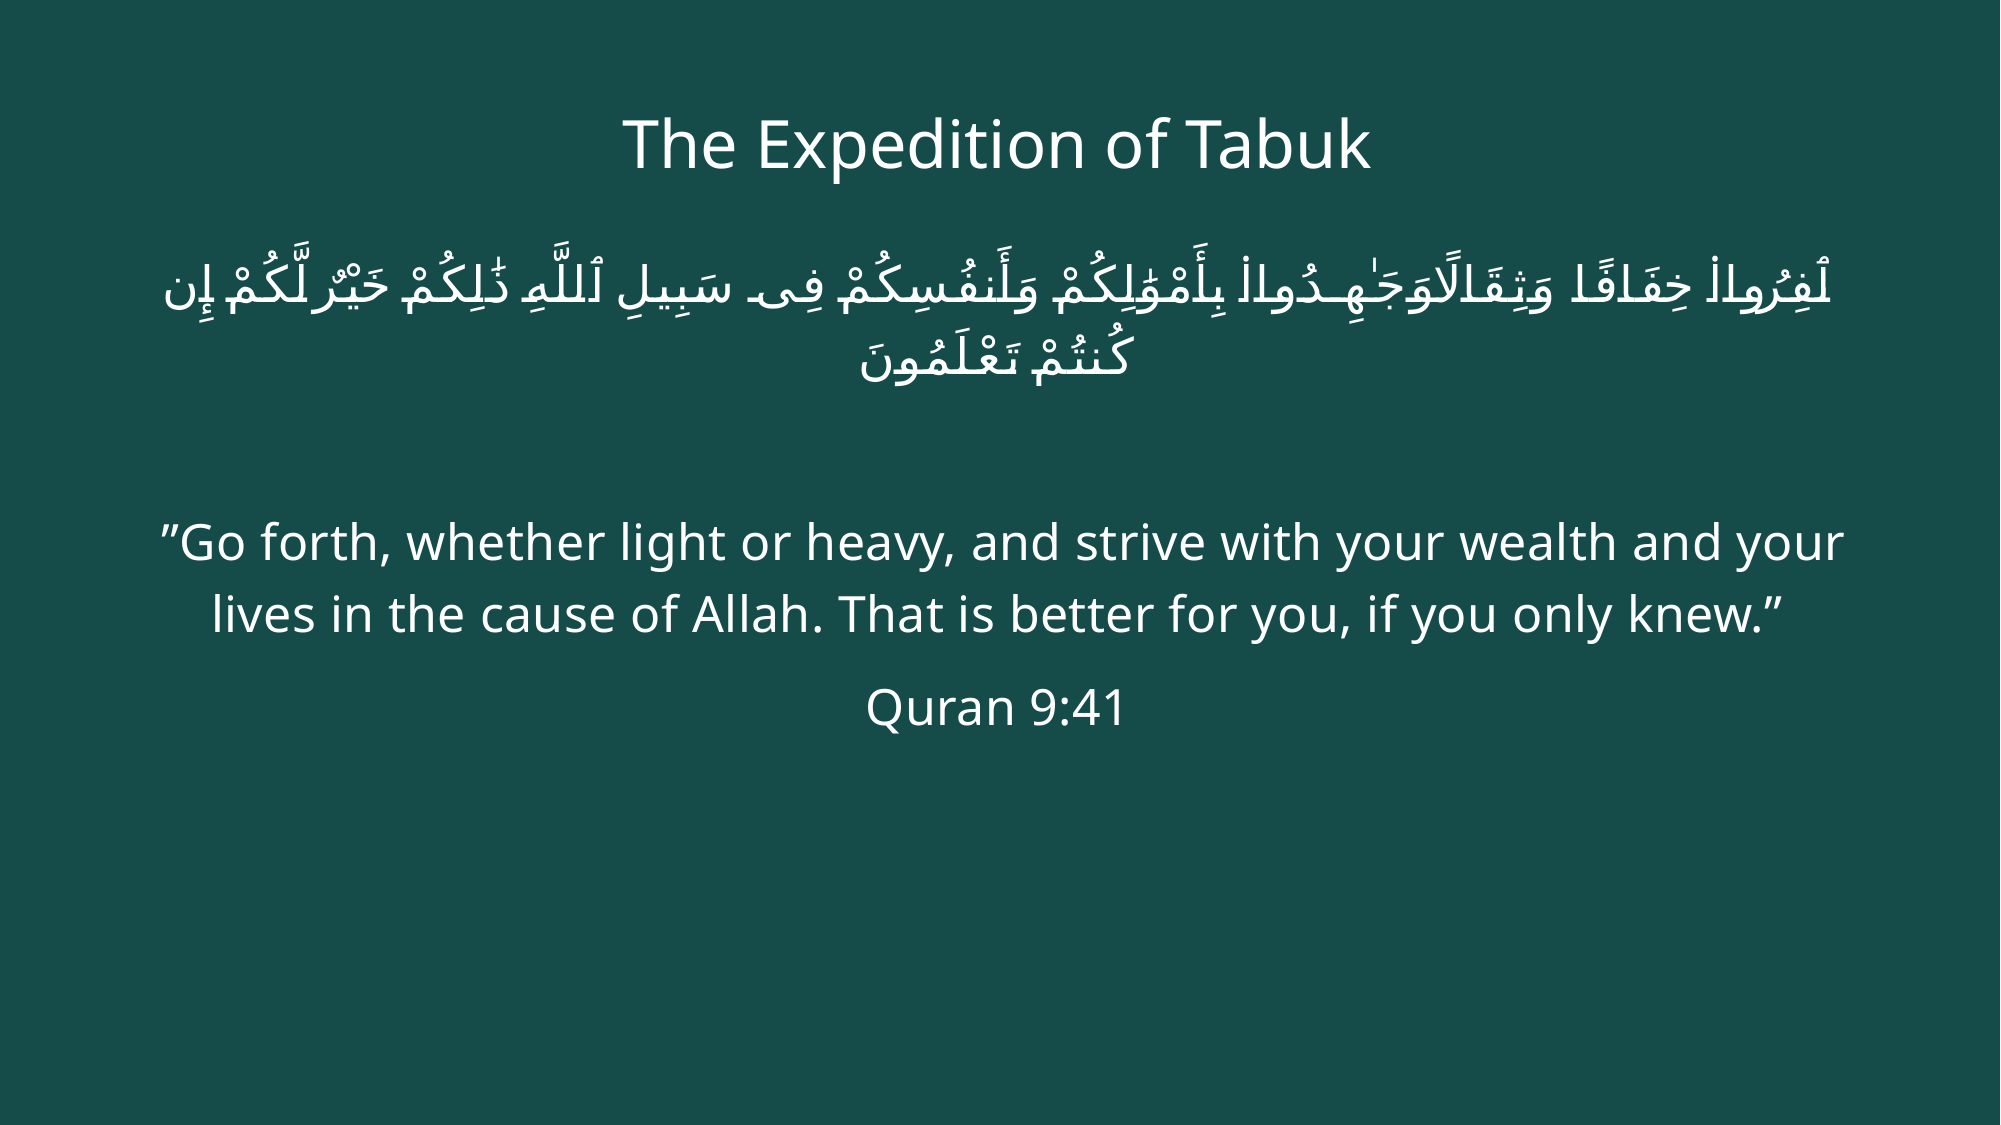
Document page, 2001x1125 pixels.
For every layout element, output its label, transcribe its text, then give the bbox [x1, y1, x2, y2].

list ٱنفِرُوا۟ خِفَافًا وَثِقَالًا وَجَـٰهِدُوا۟ بِأَمْوَٰلِكُمْ وَأَنفُسِكُمْ فِى سَبِيلِ ٱللَّهِ ذَٰلِكُمْ خَيْرٌ لَّكُمْ إِن كُنتُمْ تَعْلَمُونَ ”Go forth, whether light or heavy, and strive with your wealth and your lives in the cause of Allah. That is better for you, if you only knew.” Quran 9:41 [118, 240, 1878, 947]
title The Expedition of Tabuk [118, 101, 1878, 225]
